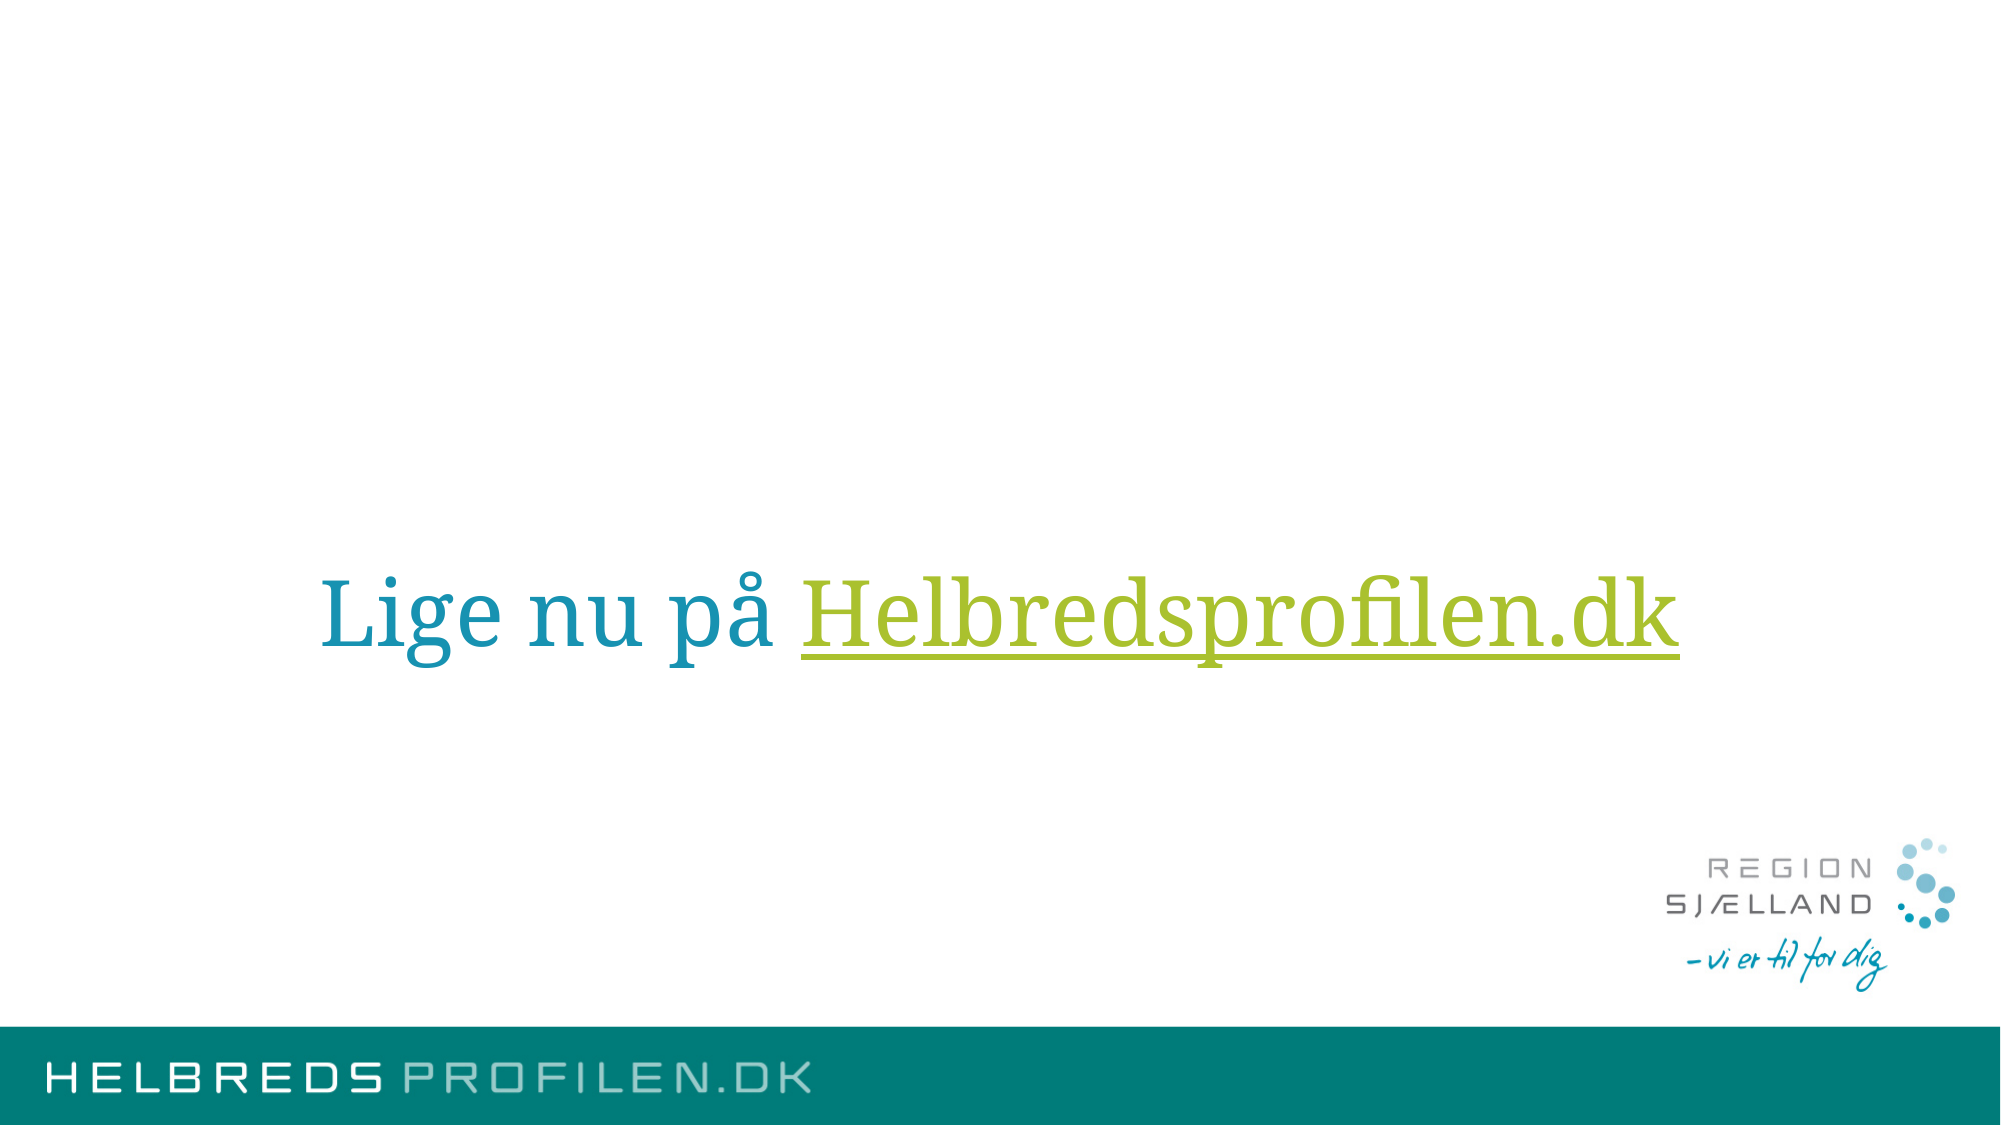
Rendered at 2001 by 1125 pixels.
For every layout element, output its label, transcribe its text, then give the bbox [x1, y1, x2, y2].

title Lige nu på Helbredsprofilen.dk [249, 118, 1750, 686]
picture [0, 0, 2001, 1125]
